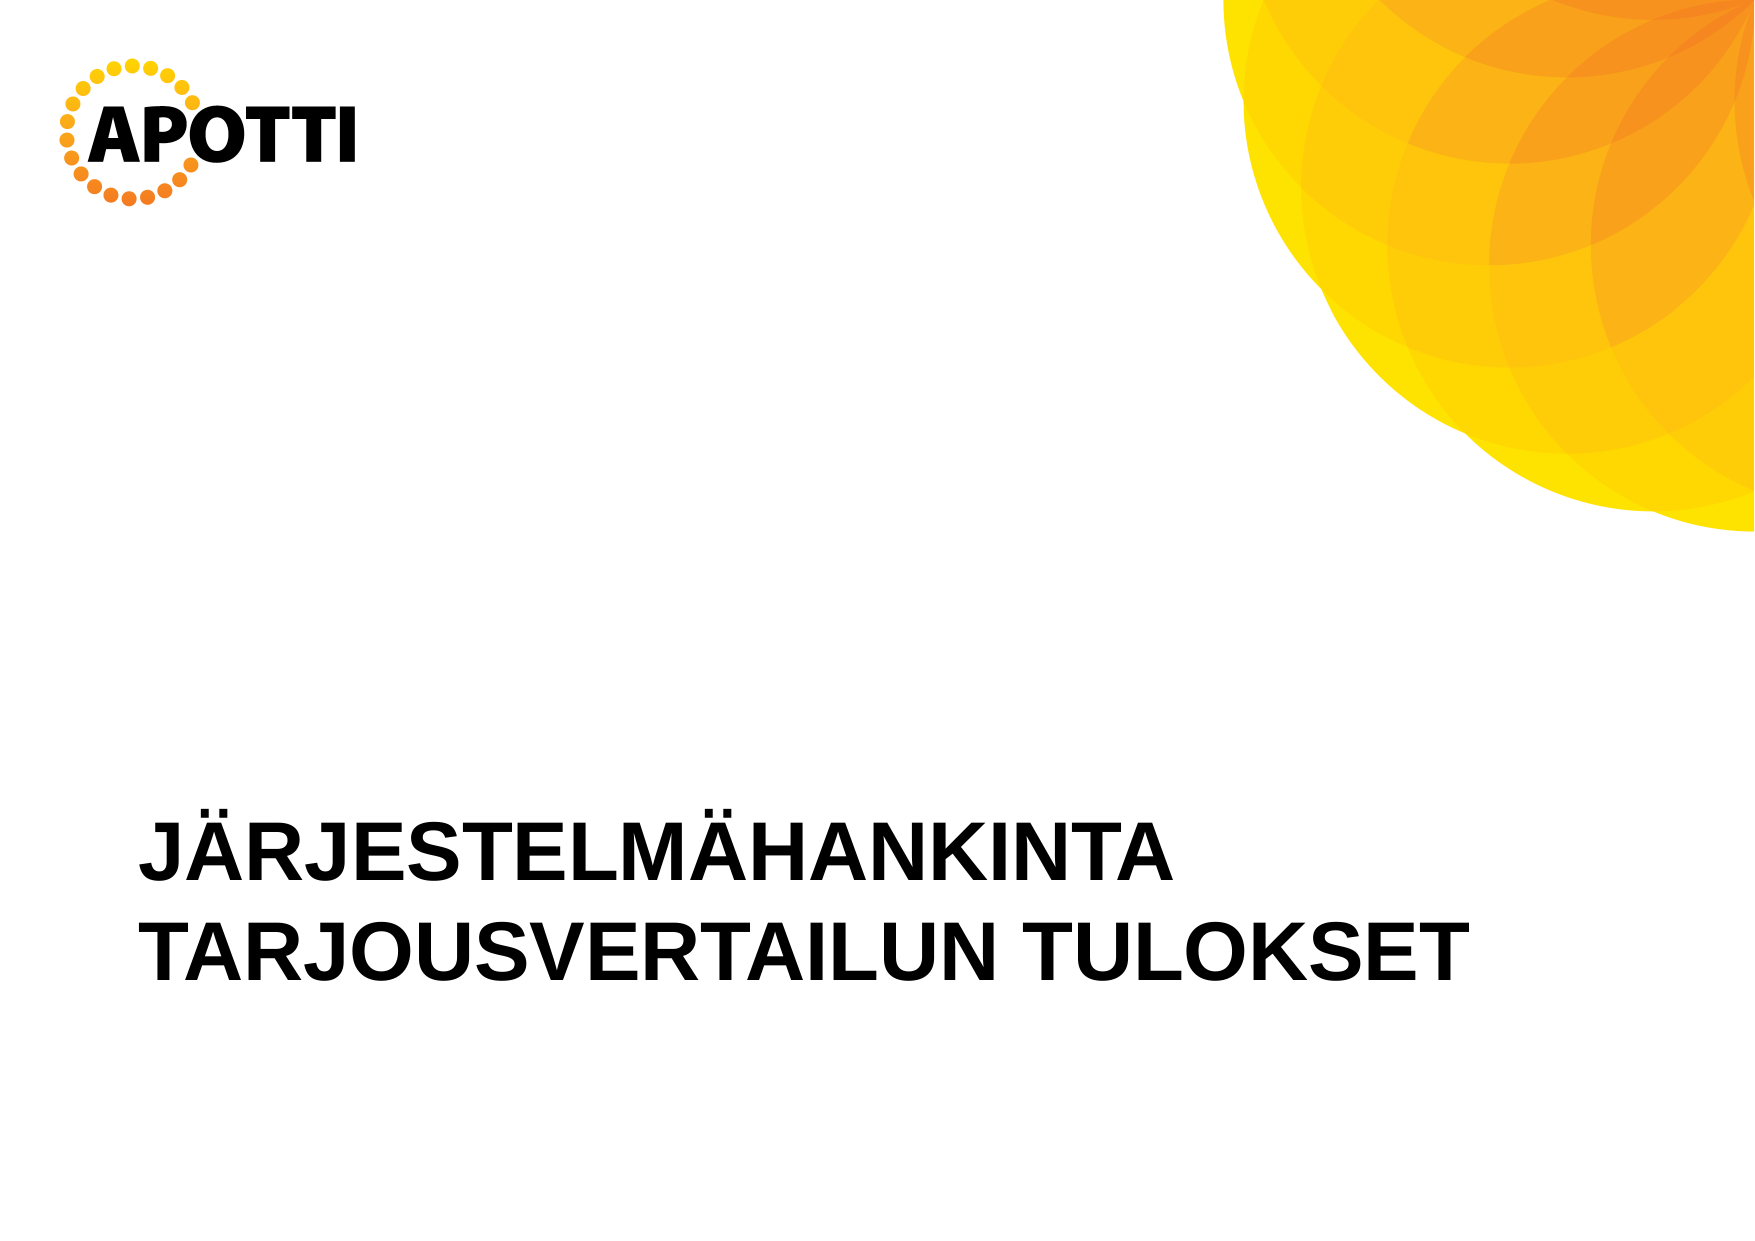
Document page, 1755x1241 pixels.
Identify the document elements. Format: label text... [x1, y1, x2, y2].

picture [0, 0, 1755, 1241]
title Järjestelmähankinta Tarjousvertailun tulokset [138, 797, 1630, 1044]
